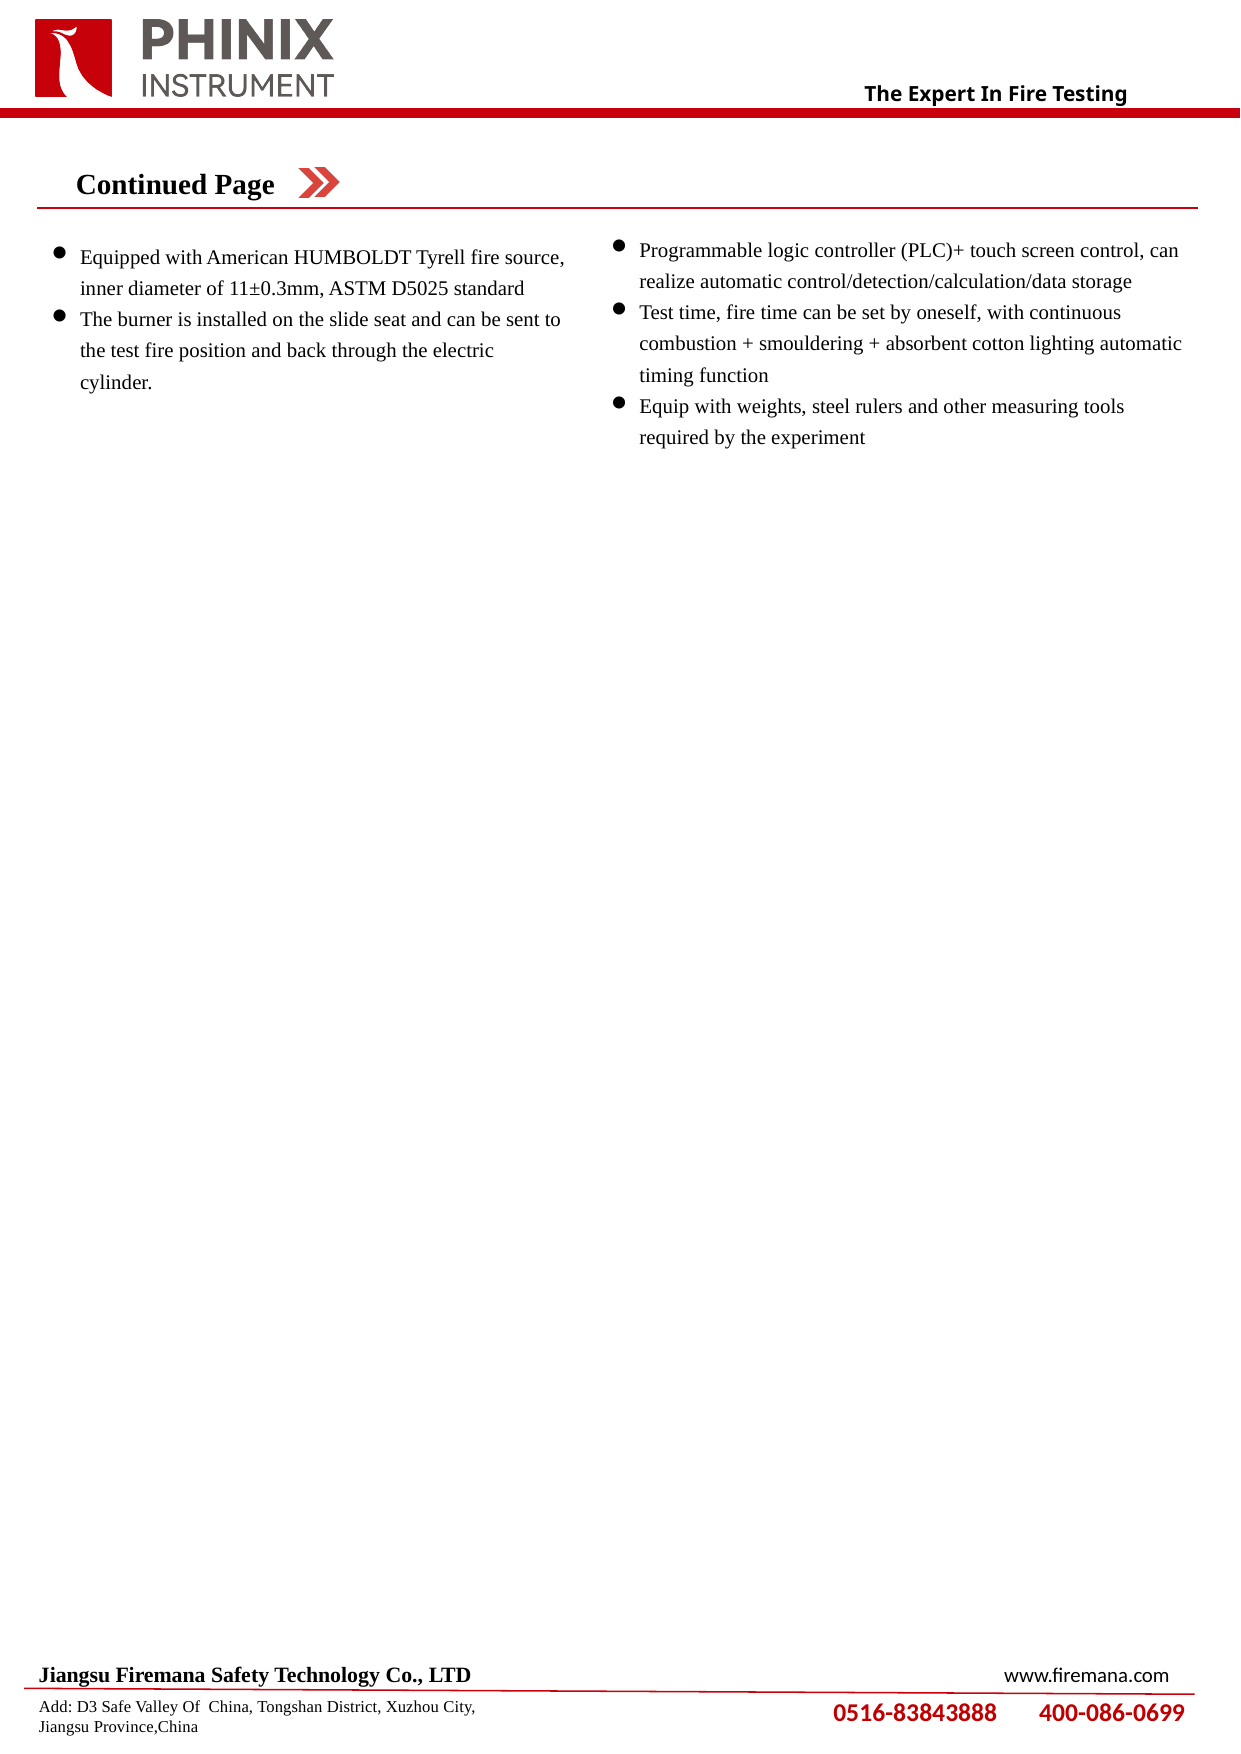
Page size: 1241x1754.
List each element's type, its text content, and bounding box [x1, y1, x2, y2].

text_box Add: D3 Safe Valley Of China, Tongshan District, Xuzhou City, Jiangsu Province,China [24, 1735, 508, 1743]
text_box Programmable logic controller (PLC)+ touch screen control, can realize automatic control/detection/calculation/data storage Test time, fire time can be set by oneself, with continuous combustion + smouldering + absorbent cotton lighting automatic timing function Equip with weights, steel rulers and other measuring tools required by the experiment [596, 222, 1199, 457]
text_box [61, 155, 469, 209]
text_box The Expert In Fire Testing [805, 72, 1241, 112]
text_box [24, 1652, 1214, 1735]
text_box Equipped with American HUMBOLDT Tyrell fire source, inner diameter of 11±0.3mm, ASTM D5025 standard The burner is installed on the slide seat and can be sent to the test fire position and back through the electric cylinder. [37, 229, 585, 401]
picture [35, 19, 334, 97]
